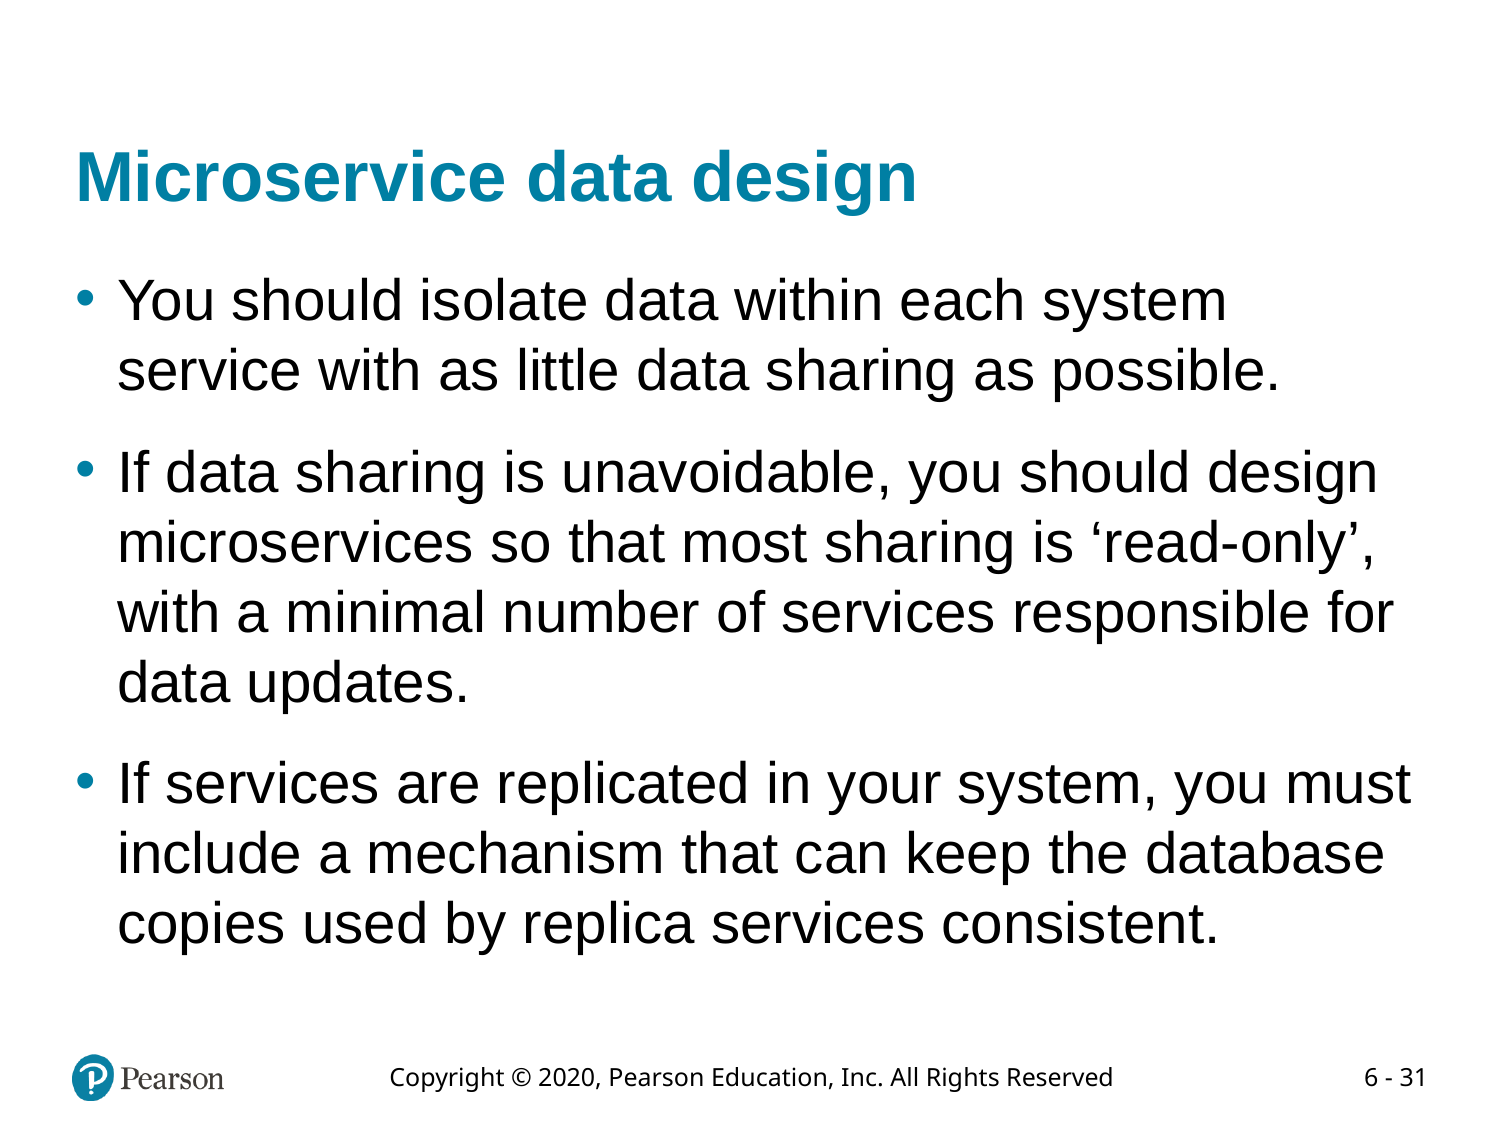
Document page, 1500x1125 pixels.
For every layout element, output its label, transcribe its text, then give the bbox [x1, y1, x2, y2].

title Microservice data design [75, 35, 1425, 216]
picture [81, 1064, 107, 1089]
list You should isolate data within each system service with as little data sharing as possible. If data sharing is unavoidable, you should design microservices so that most sharing is ‘read-only’, with a minimal number of services responsible for data updates. If services are replicated in your system, you must include a mechanism that can keep the database copies used by replica services consistent. [75, 262, 1425, 1005]
picture [99, 1054, 224, 1101]
picture [72, 1087, 83, 1101]
picture [72, 1054, 89, 1072]
